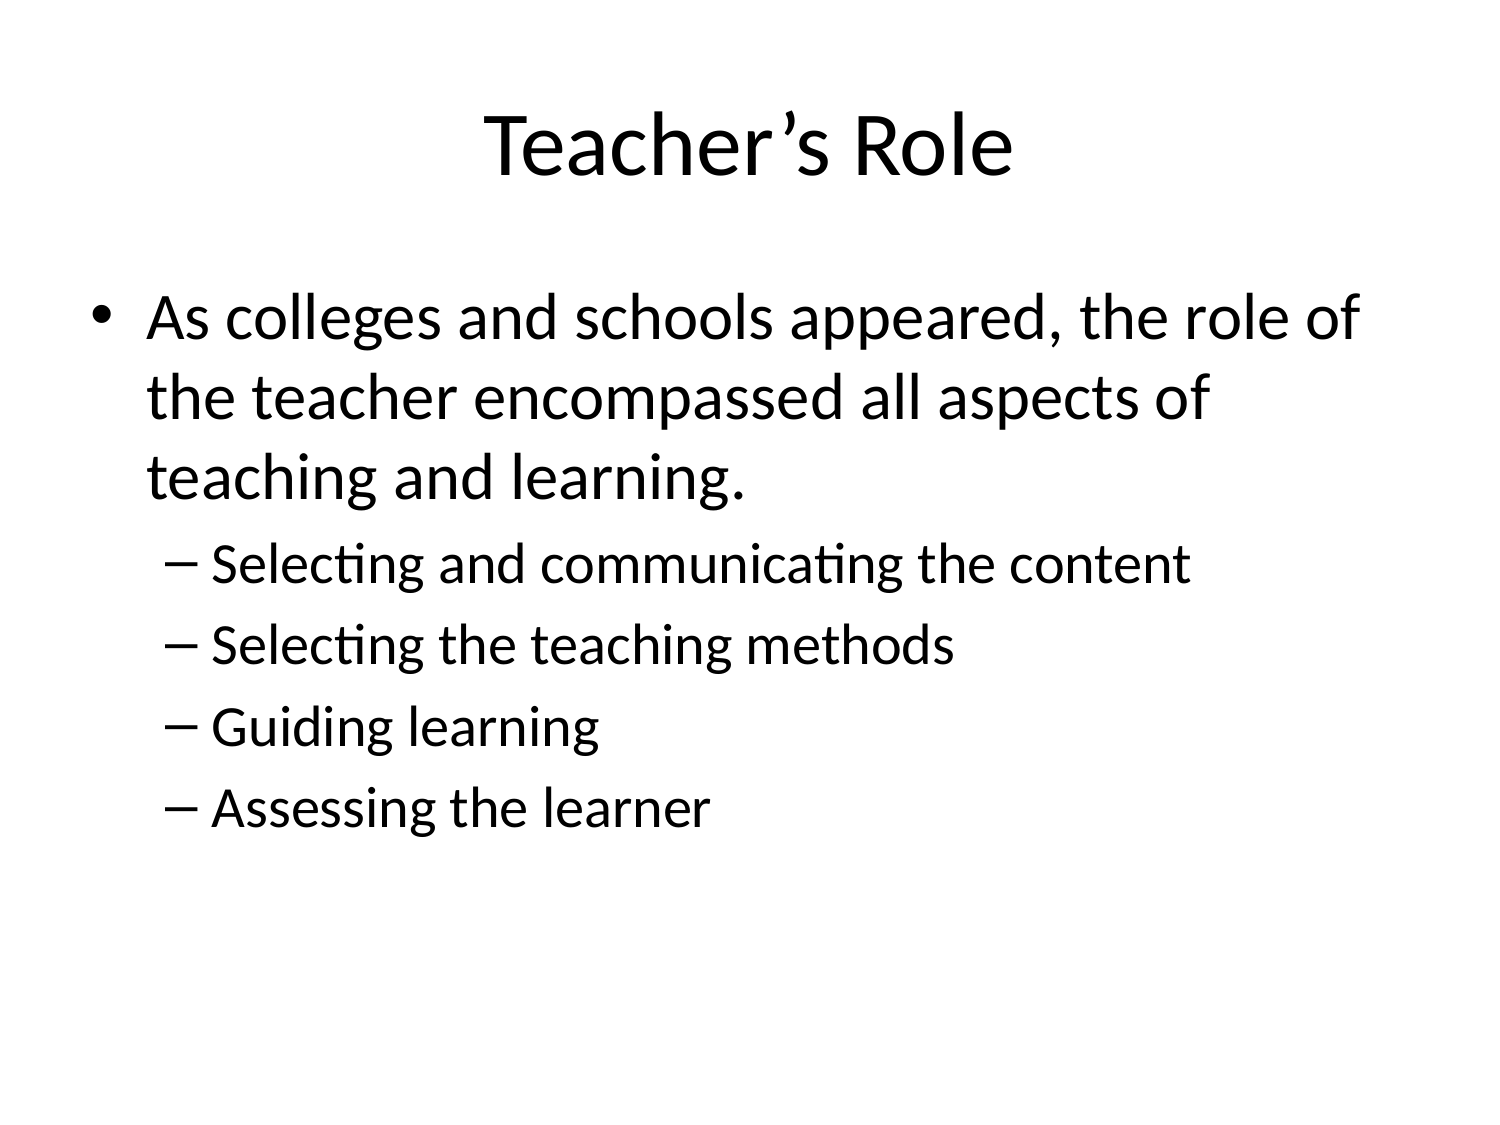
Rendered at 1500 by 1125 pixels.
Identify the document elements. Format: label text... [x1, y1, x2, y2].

list As colleges and schools appeared, the role of the teacher encompassed all aspects of teaching and learning. Selecting and communicating the content Selecting the teaching methods Guiding learning Assessing the learner [75, 265, 1425, 1031]
title Teacher’s Role [75, 45, 1425, 233]
